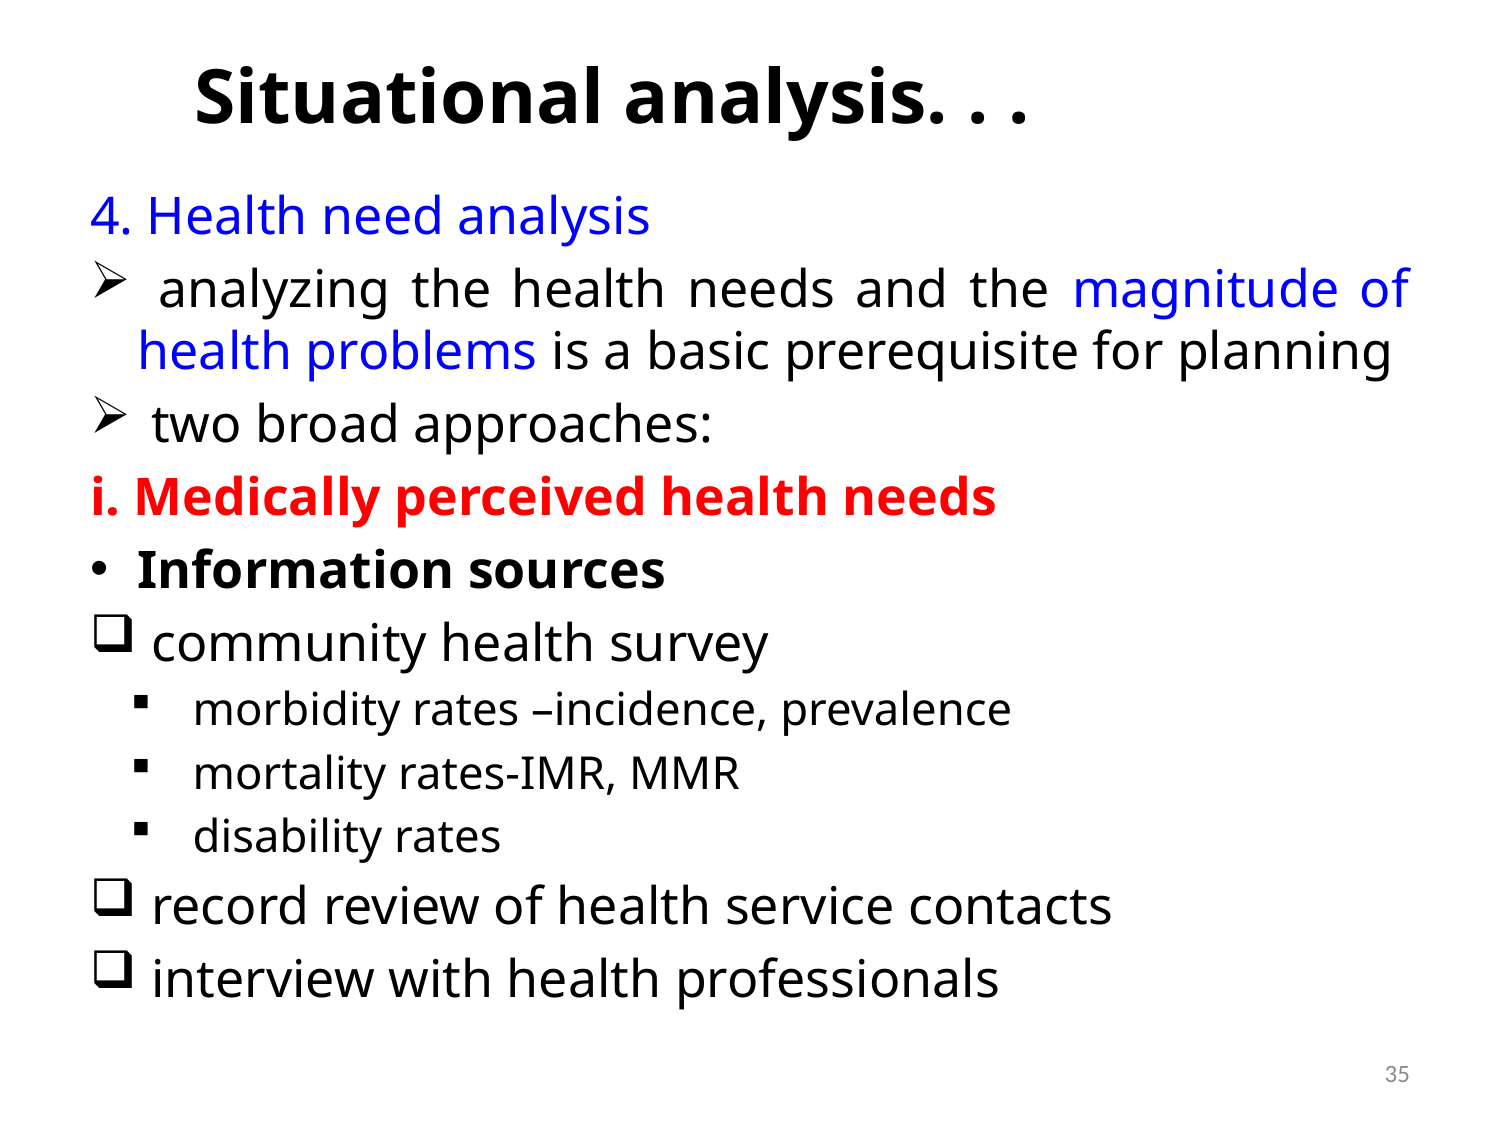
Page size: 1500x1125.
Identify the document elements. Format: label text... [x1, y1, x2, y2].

title Situational analysis. . . [75, 37, 1150, 150]
slide_number 35 [1074, 1042, 1425, 1103]
list 4. Health need analysis analyzing the health needs and the magnitude of health problems is a basic prerequisite for planning two broad approaches: i. Medically perceived health needs Information sources community health survey morbidity rates –incidence, prevalence mortality rates-IMR, MMR disability rates record review of health service contacts interview with health professionals [75, 174, 1425, 1075]
